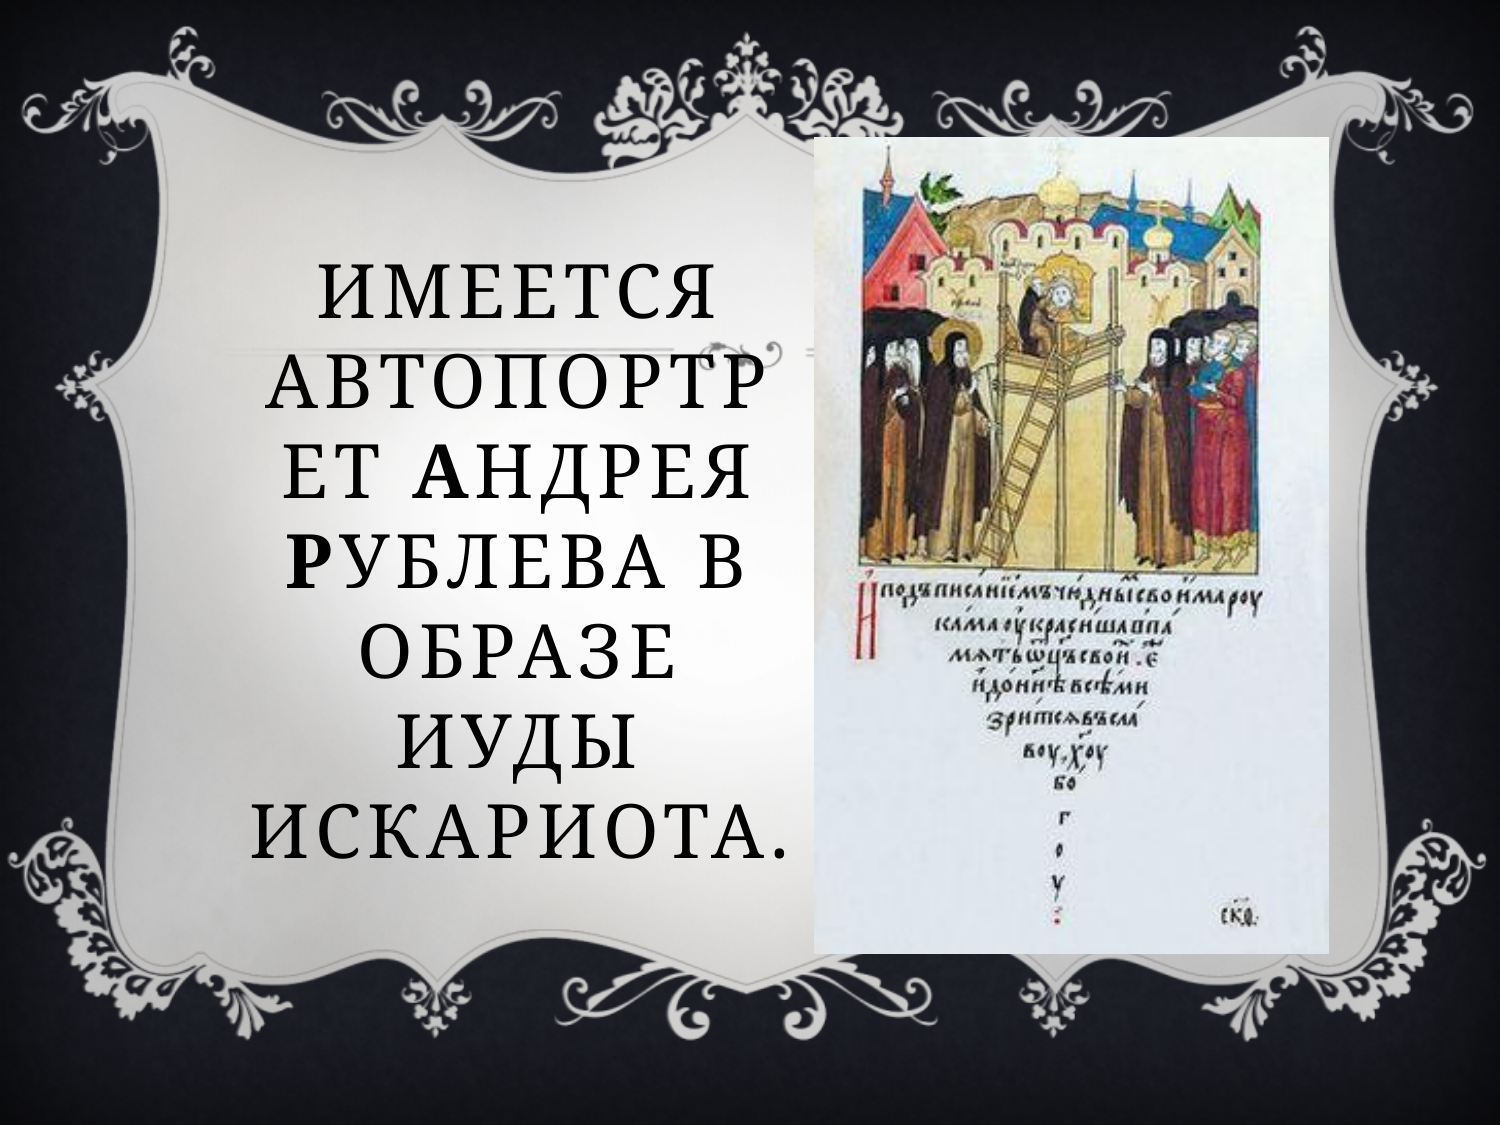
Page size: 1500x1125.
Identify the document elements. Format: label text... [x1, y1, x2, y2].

title имеется автопортрет Андрея Рублева в образе Иуды Искариота. [225, 212, 814, 882]
picture [0, 0, 1500, 1125]
